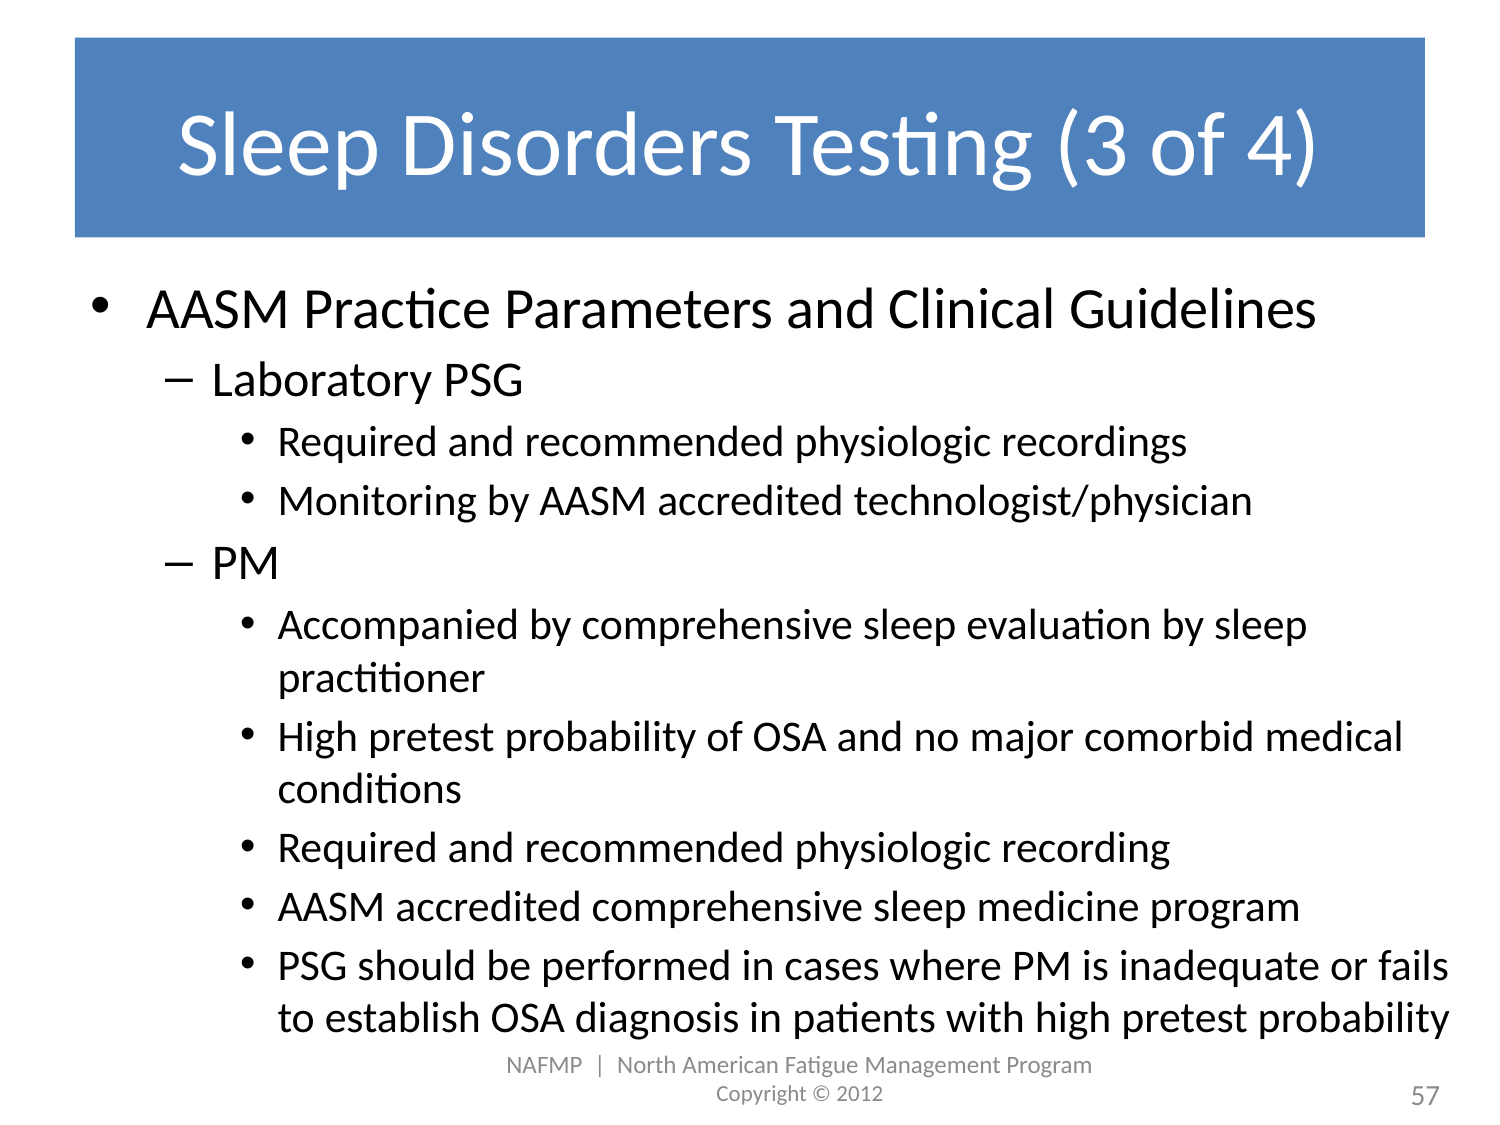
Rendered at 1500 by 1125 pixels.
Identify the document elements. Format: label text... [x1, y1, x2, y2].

title Sleep Disorders Testing (3 of 4) [75, 45, 1425, 233]
list AASM Practice Parameters and Clinical Guidelines Laboratory PSG Required and recommended physiologic recordings Monitoring by AASM accredited technologist/physician PM Accompanied by comprehensive sleep evaluation by sleep practitioner High pretest probability of OSA and no major comorbid medical conditions Required and recommended physiologic recording AASM accredited comprehensive sleep medicine program PSG should be performed in cases where PM is inadequate or fails to establish OSA diagnosis in patients with high pretest probability [75, 262, 1475, 1005]
